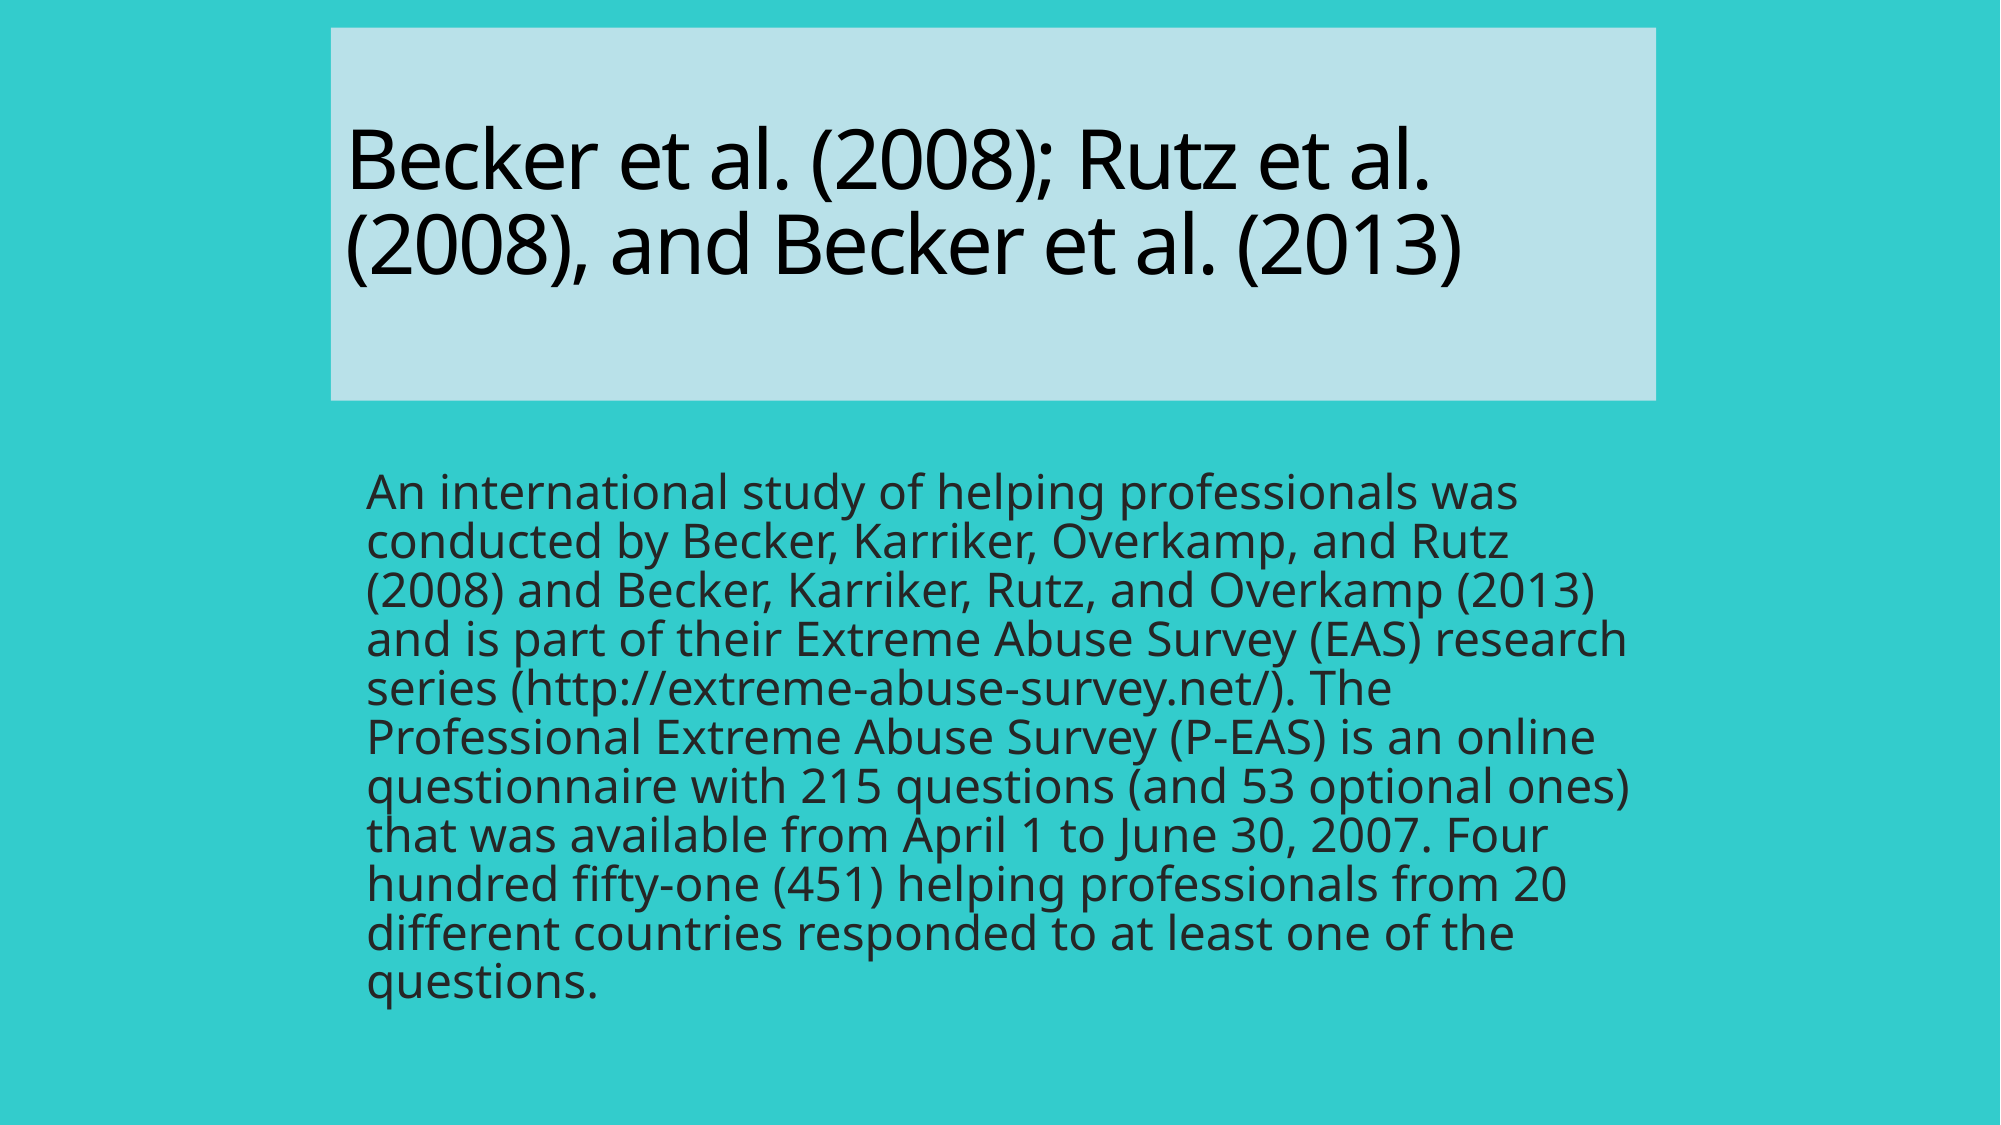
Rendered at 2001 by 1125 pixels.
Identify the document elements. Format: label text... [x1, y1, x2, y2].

title Becker et al. (2008); Rutz et al.(2008), and Becker et al. (2013) [330, 27, 1657, 401]
list An international study of helping professionals was conducted by Becker, Karriker, Overkamp, and Rutz (2008) and Becker, Karriker, Rutz, and Overkamp (2013) and is part of their Extreme Abuse Survey (EAS) research series (http://extreme-abuse-survey.net/). The Professional Extreme Abuse Survey (P-EAS) is an online questionnaire with 215 questions (and 53 optional ones) that was available from April 1 to June 30, 2007. Four hundred fifty-one (451) helping professionals from 20 different countries responded to at least one of the questions. [338, 400, 1662, 1019]
